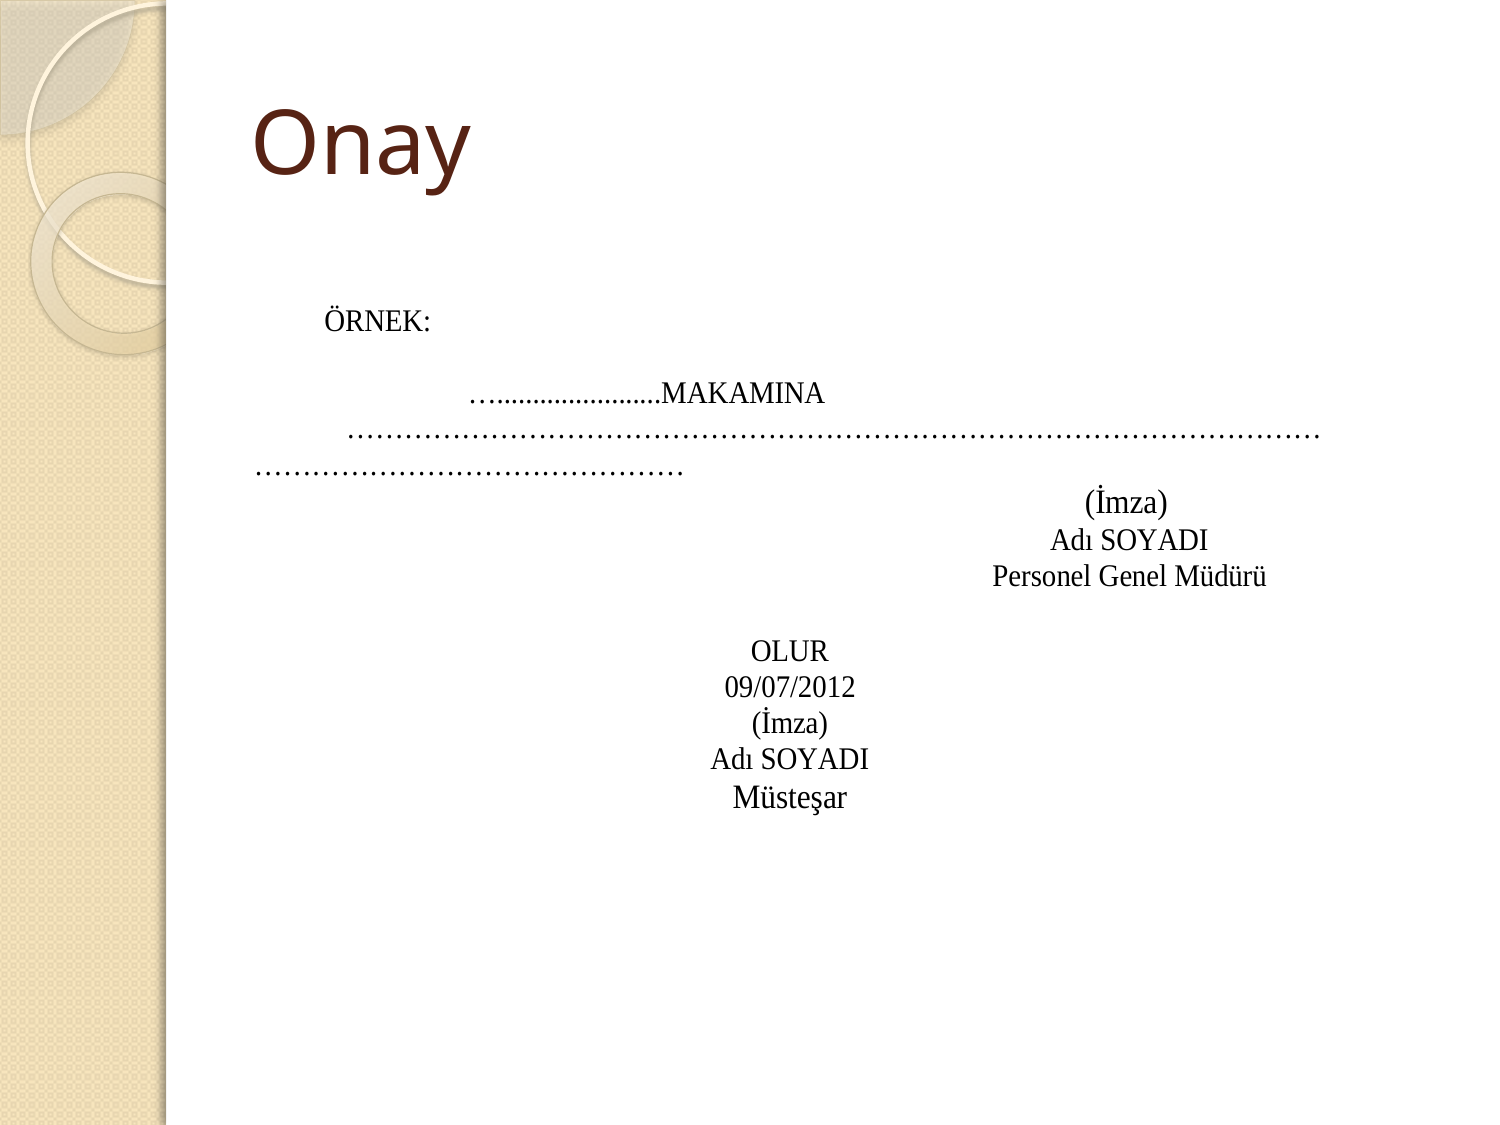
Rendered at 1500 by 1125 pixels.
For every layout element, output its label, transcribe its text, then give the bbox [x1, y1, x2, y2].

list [253, 302, 1329, 870]
title Onay [235, 45, 1466, 233]
